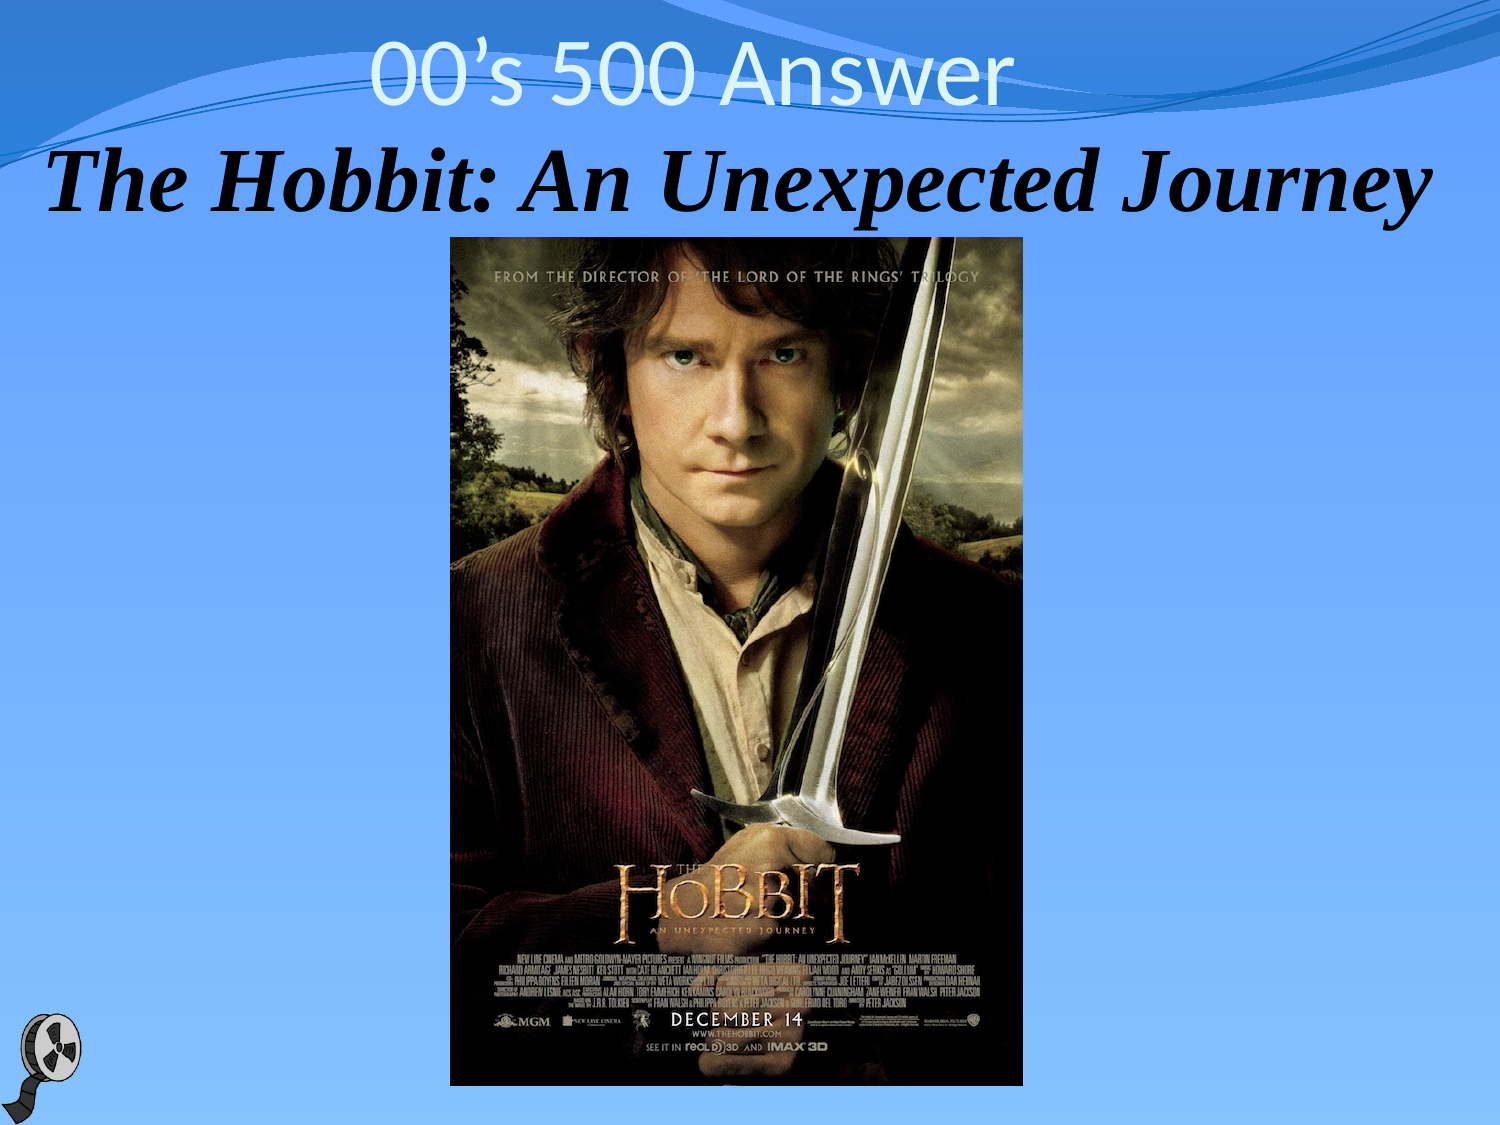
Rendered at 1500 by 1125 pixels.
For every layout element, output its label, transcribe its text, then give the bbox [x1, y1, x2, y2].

title 00’s 500 Answer [0, 0, 1388, 112]
picture [0, 1012, 82, 1125]
picture [449, 237, 1023, 1086]
text_box The Hobbit: An Unexpected Journey [0, 112, 1500, 238]
